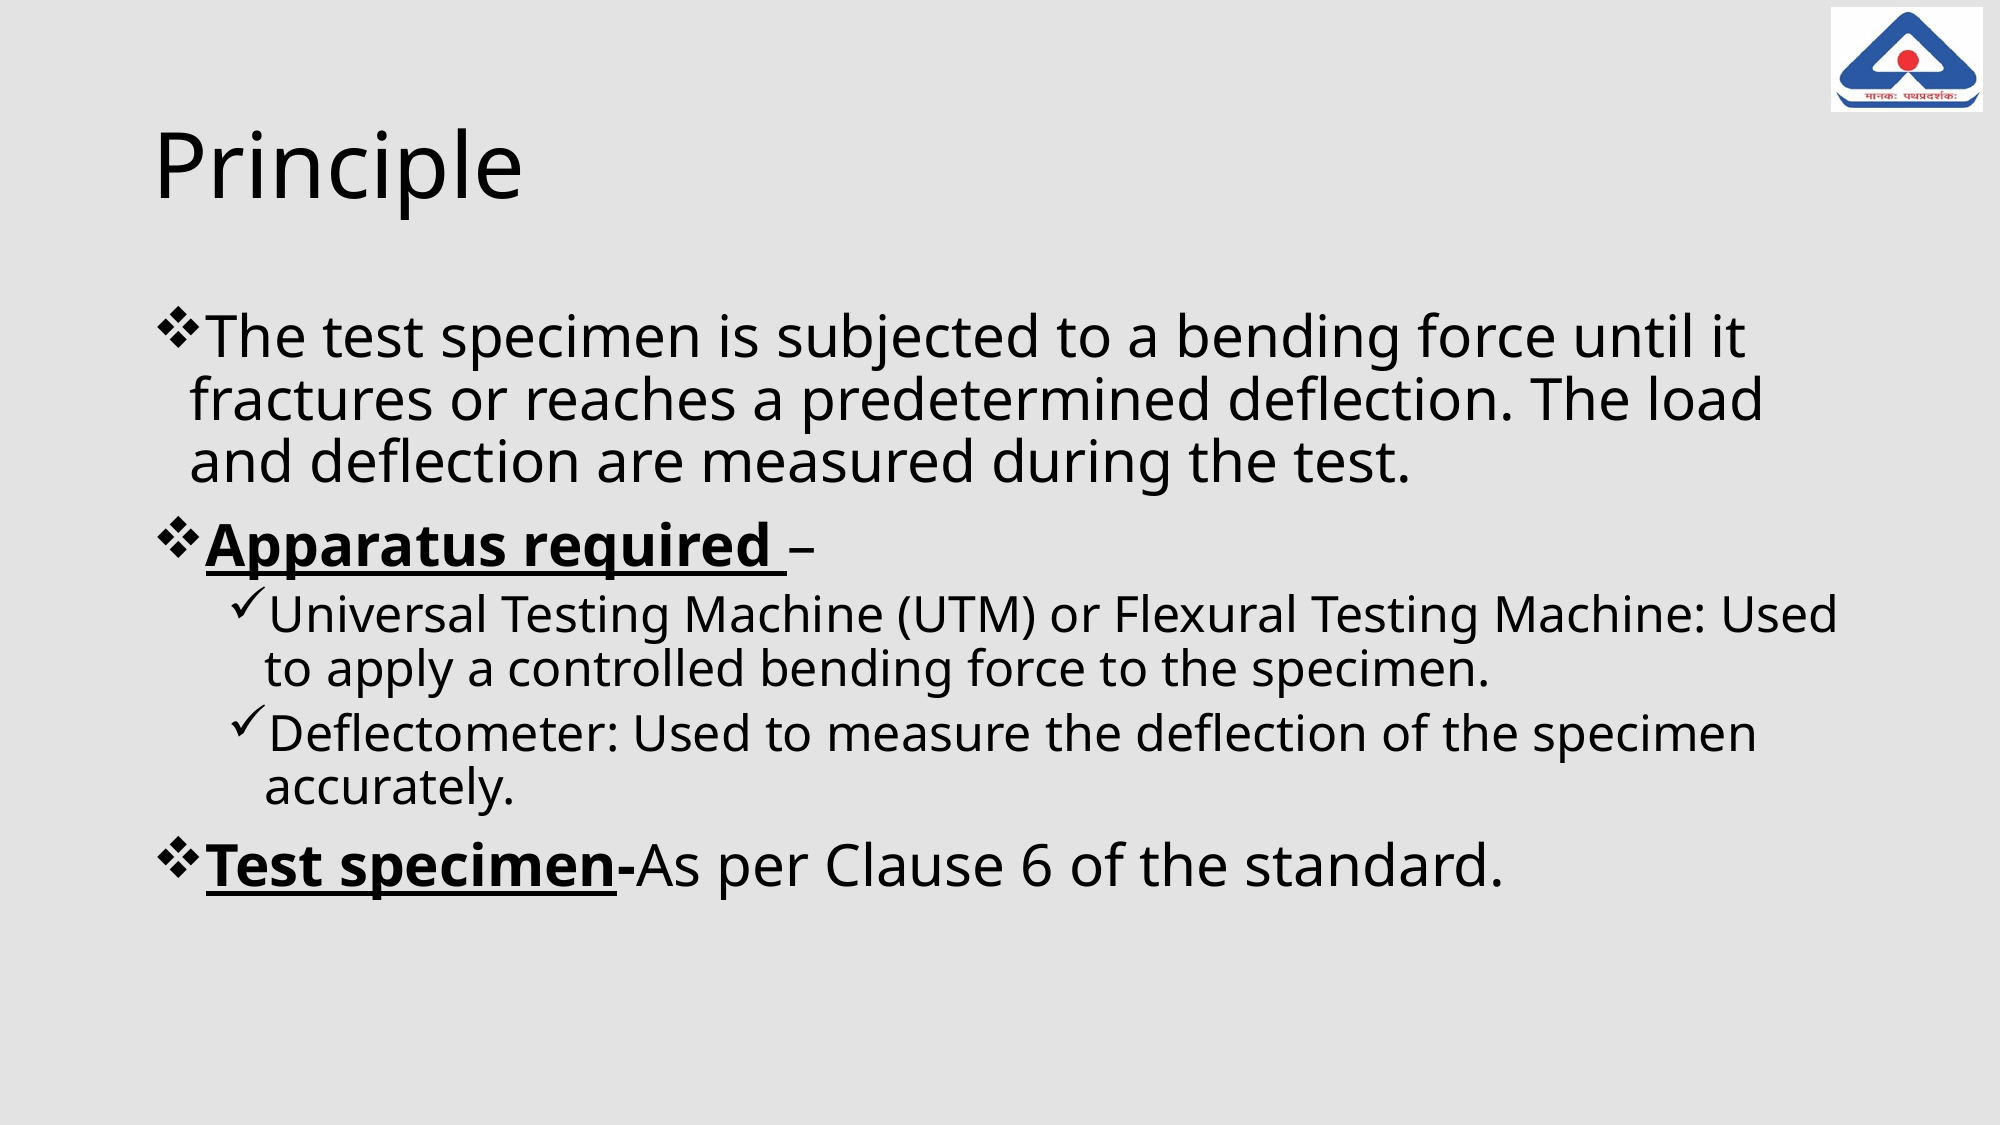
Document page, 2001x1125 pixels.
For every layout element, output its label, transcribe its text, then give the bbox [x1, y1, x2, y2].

list The test specimen is subjected to a bending force until it fractures or reaches a predetermined deflection. The load and deflection are measured during the test. Apparatus required – Universal Testing Machine (UTM) or Flexural Testing Machine: Used to apply a controlled bending force to the specimen. Deflectometer: Used to measure the deflection of the specimen accurately. Test specimen-As per Clause 6 of the standard. [137, 299, 1863, 1014]
title Principle [137, 59, 1863, 278]
picture [1831, 7, 1983, 112]
